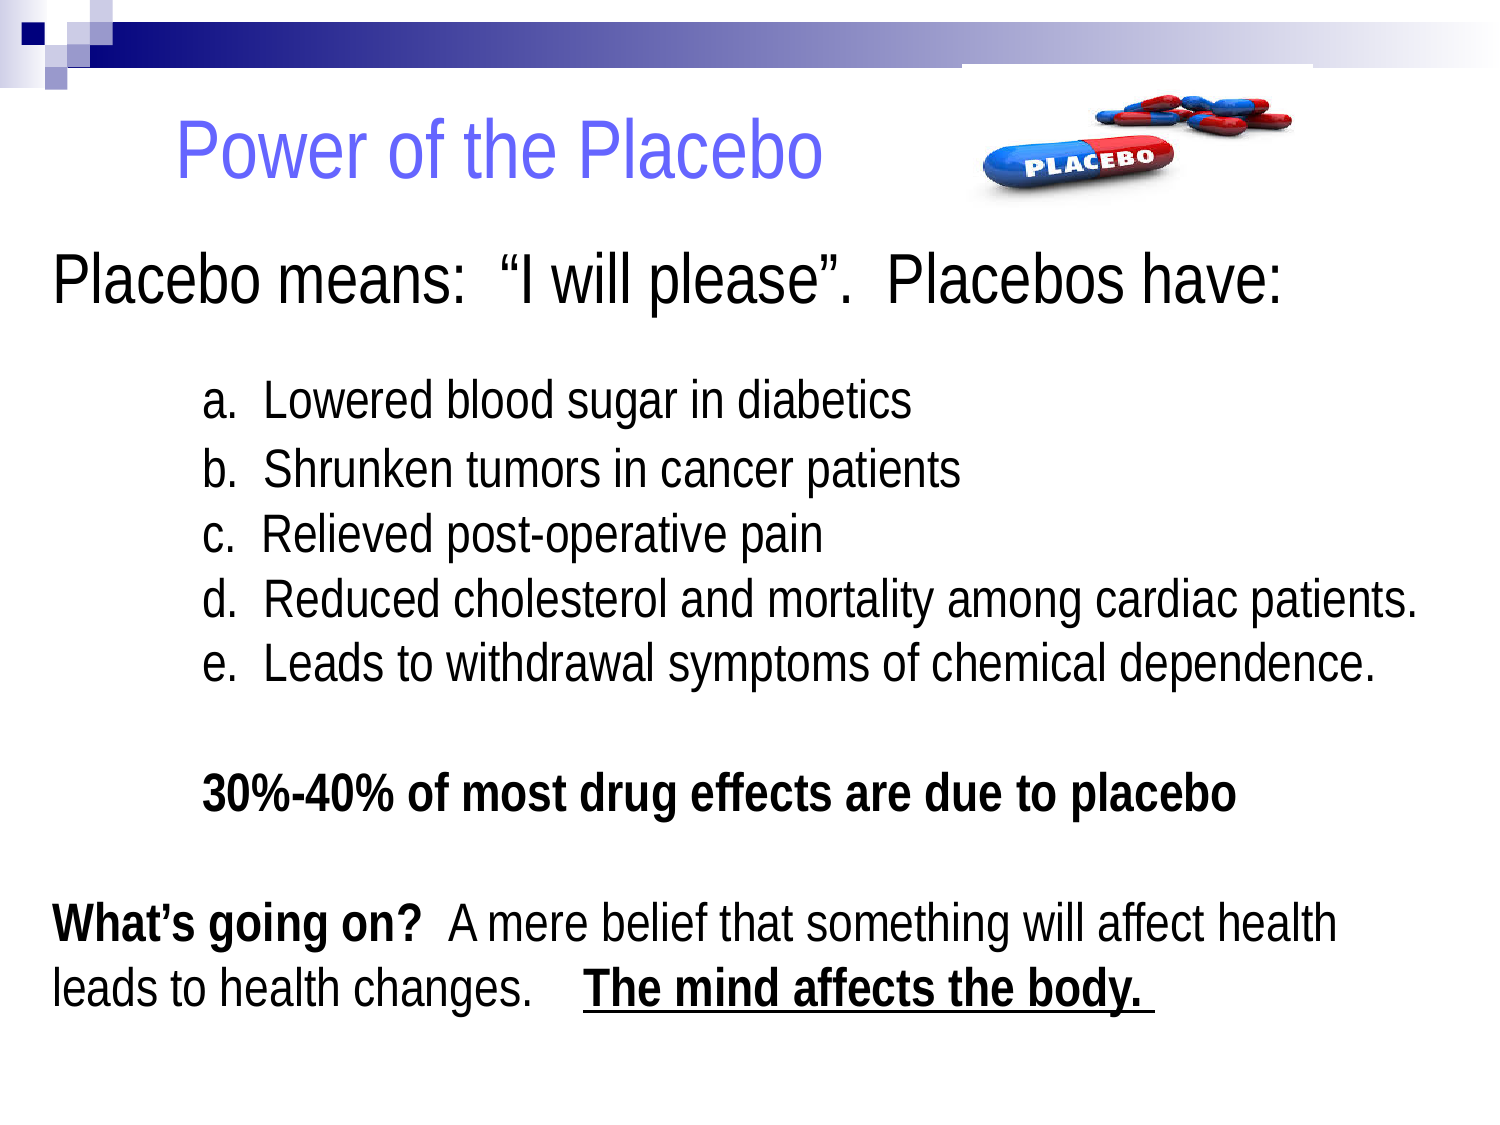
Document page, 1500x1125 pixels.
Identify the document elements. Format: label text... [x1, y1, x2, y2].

text_box Placebo means: “I will please”. Placebos have: a. Lowered blood sugar in diabetics b. Shrunken tumors in cancer patients c. Relieved post-operative pain d. Reduced cholesterol and mortality among cardiac patients. e. Leads to withdrawal symptoms of chemical dependence. 30%-40% of most drug effects are due to placebo What’s going on? A mere belief that something will affect health leads to health changes. The mind affects the body. [37, 225, 1438, 1025]
picture [962, 63, 1313, 226]
text_box Power of the Placebo [0, 87, 957, 203]
